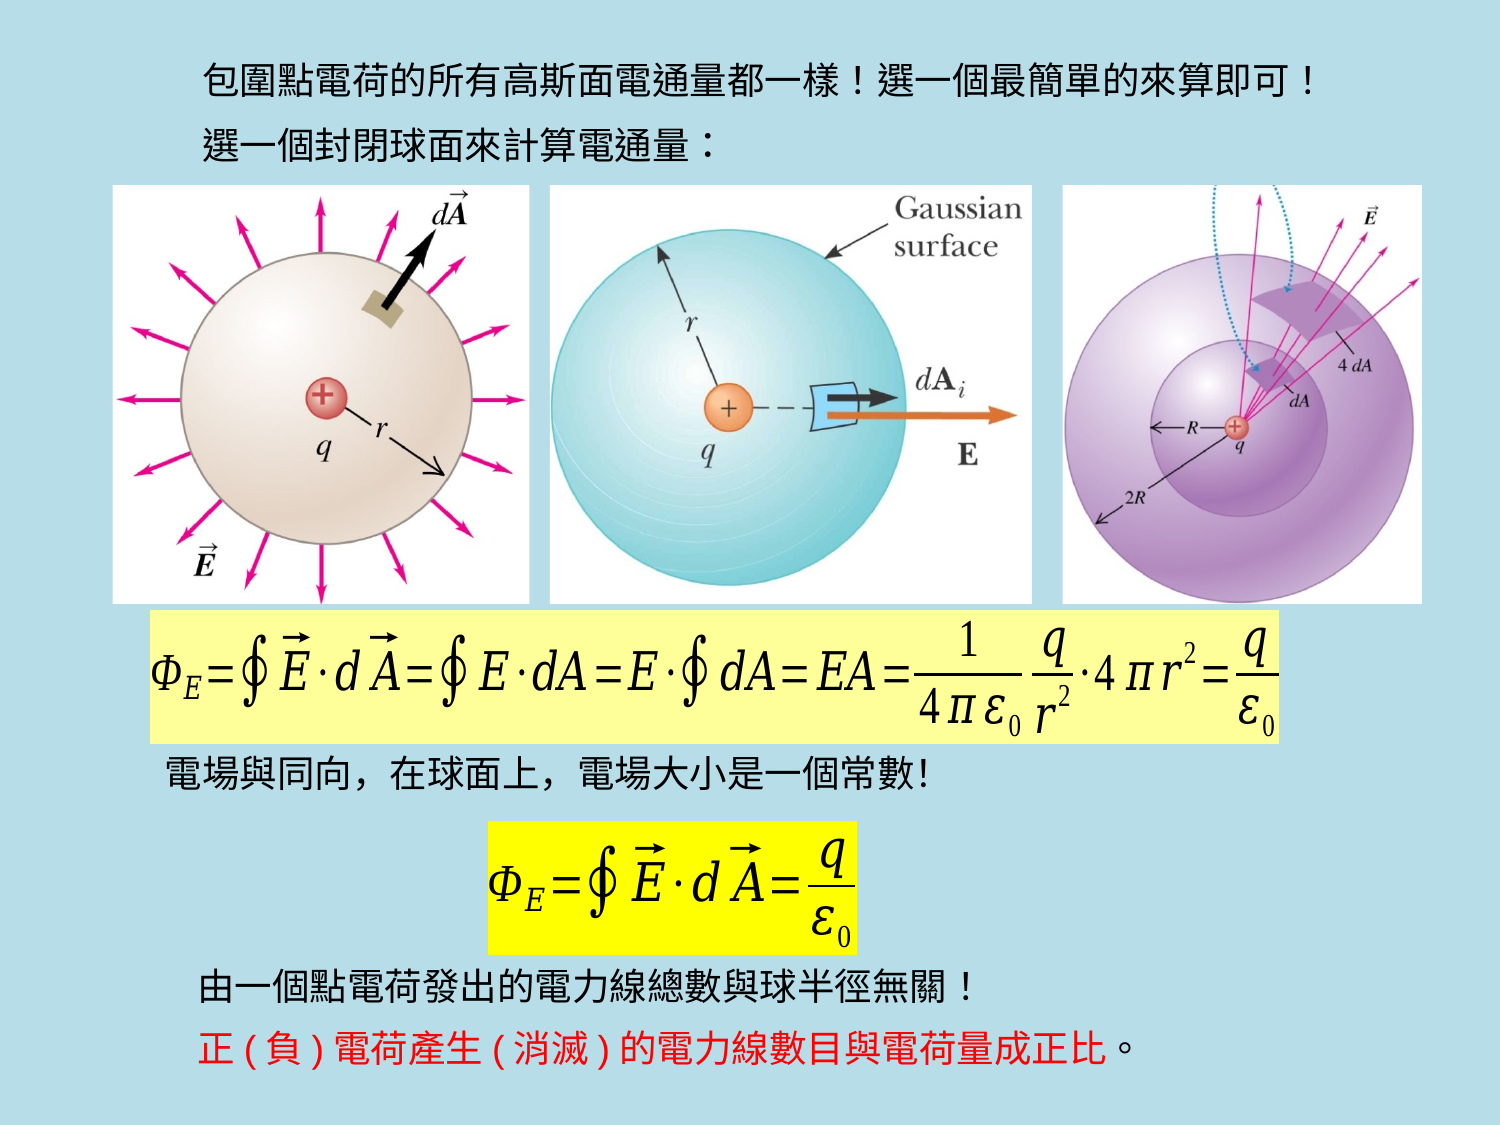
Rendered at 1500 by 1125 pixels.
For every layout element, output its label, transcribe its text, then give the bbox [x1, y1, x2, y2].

picture [112, 185, 530, 604]
picture [549, 185, 1033, 604]
text_box 由一個點電荷發出的電力線總數與球半徑無關！ [182, 955, 1083, 1016]
picture [1062, 185, 1423, 605]
text_box 正(負)電荷產生(消滅)的電力線數目與電荷量成正比。 [182, 1017, 1139, 1078]
text_box 選一個封閉球面來計算電通量： [187, 114, 1350, 175]
